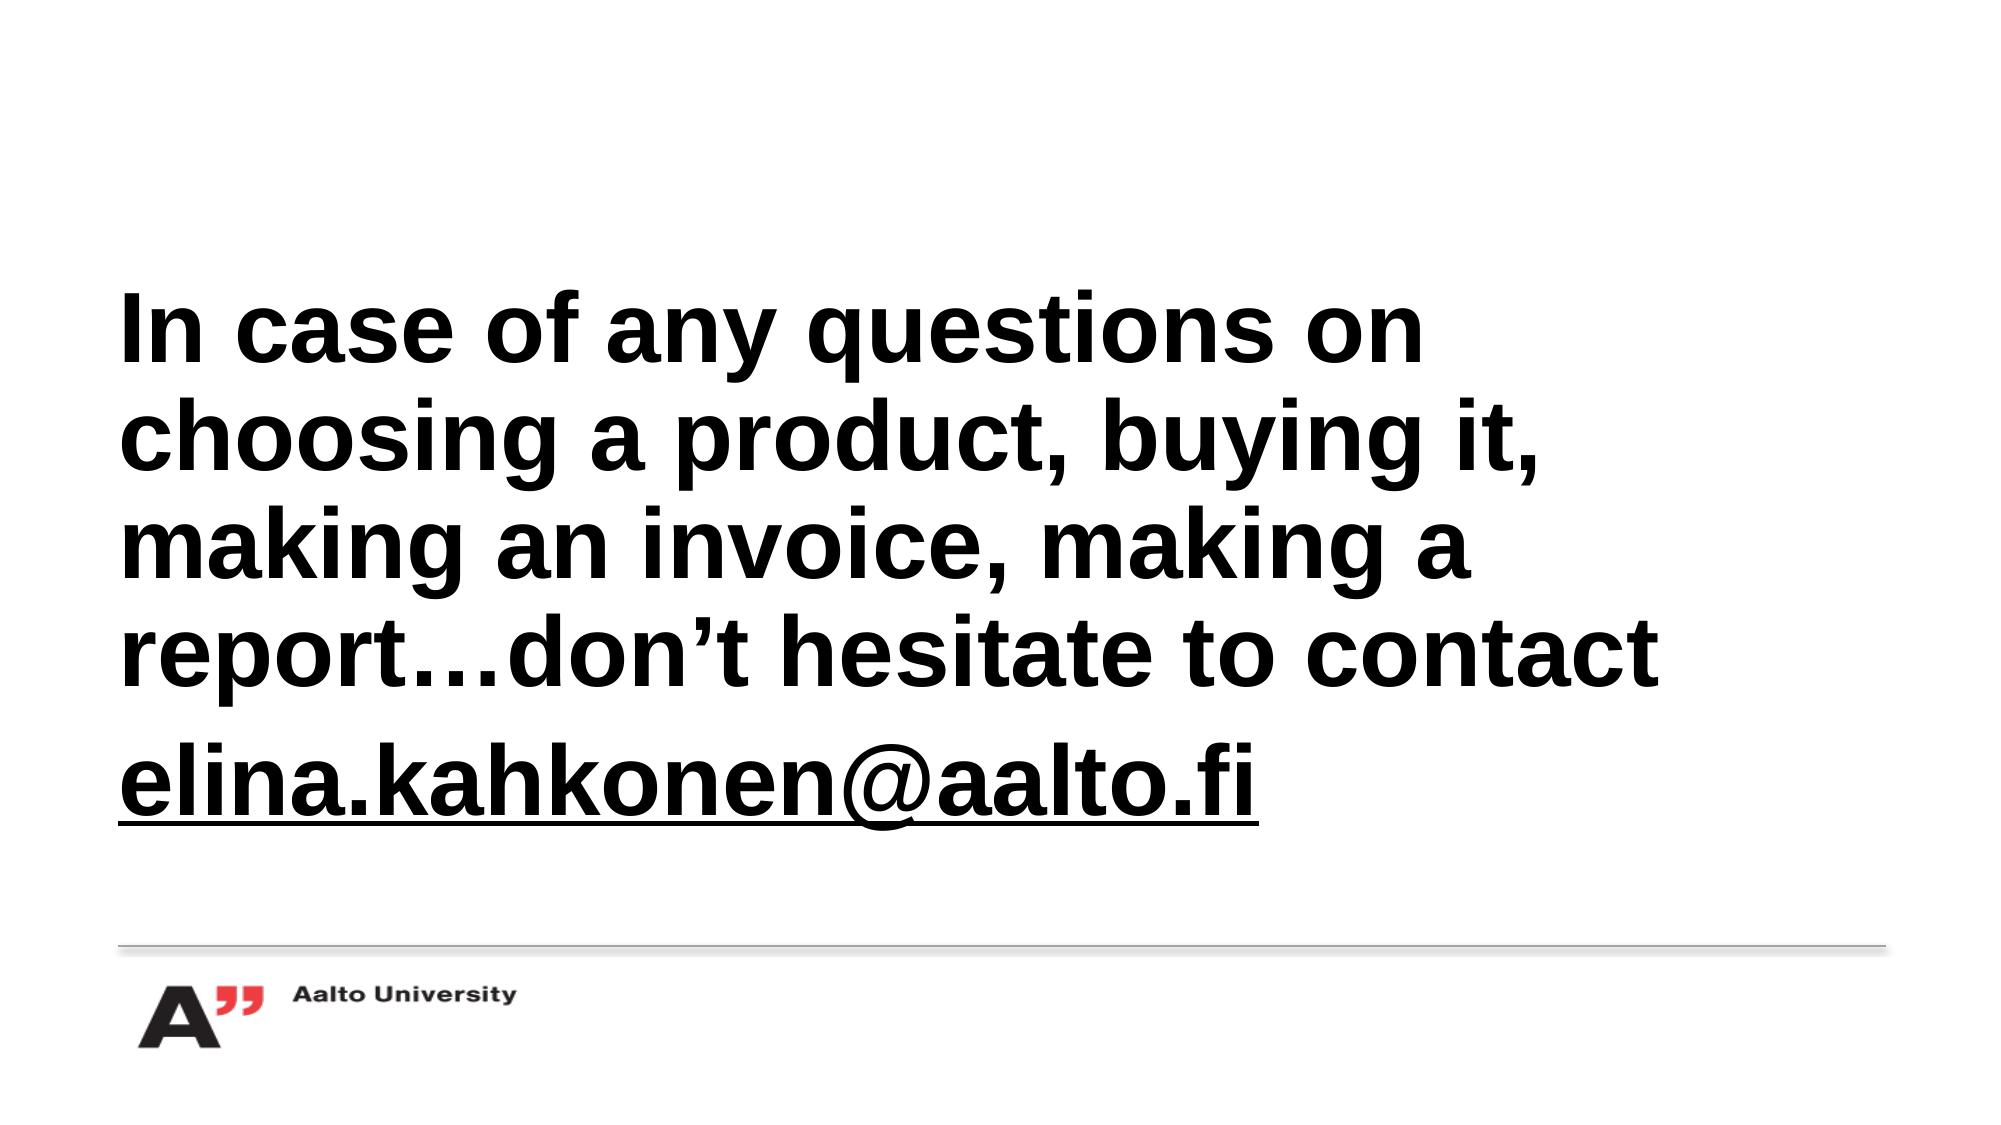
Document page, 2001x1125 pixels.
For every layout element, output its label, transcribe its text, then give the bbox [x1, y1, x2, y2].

list In case of any questions on choosing a product, buying it, making an invoice, making a report…don’t hesitate to contact elina.kahkonen@aalto.fi [118, 276, 1887, 905]
